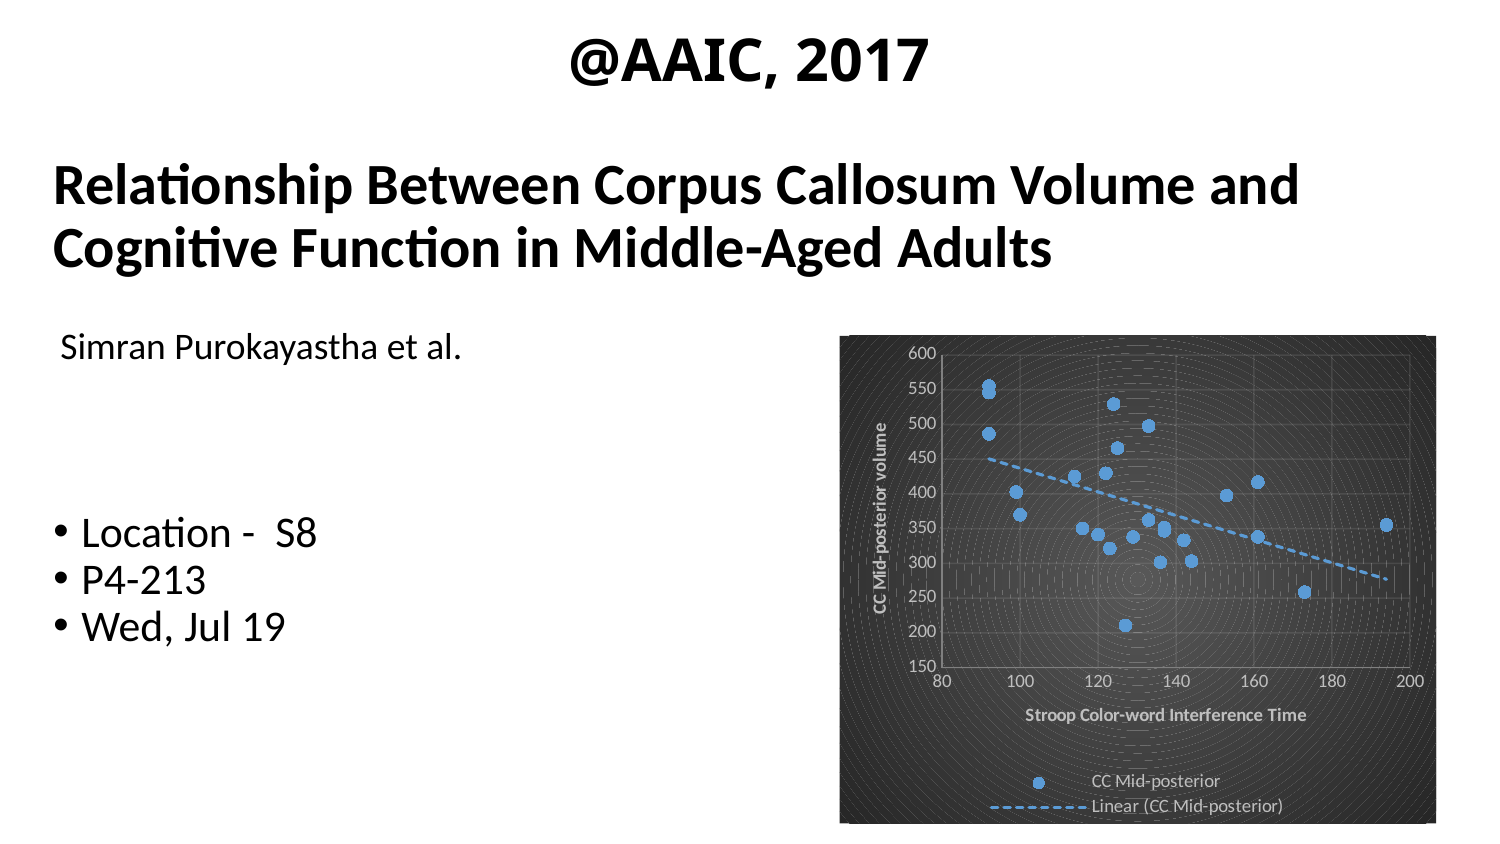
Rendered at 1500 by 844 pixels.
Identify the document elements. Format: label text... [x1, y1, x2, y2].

title @AAIC, 2017 [51, 15, 1449, 110]
list Relationship Between Corpus Callosum Volume and Cognitive Function in Middle-Aged Adults Simran Purokayastha et al. Location - S8 P4-213 Wed, Jul 19 [38, 139, 1458, 824]
chart [839, 335, 1437, 824]
